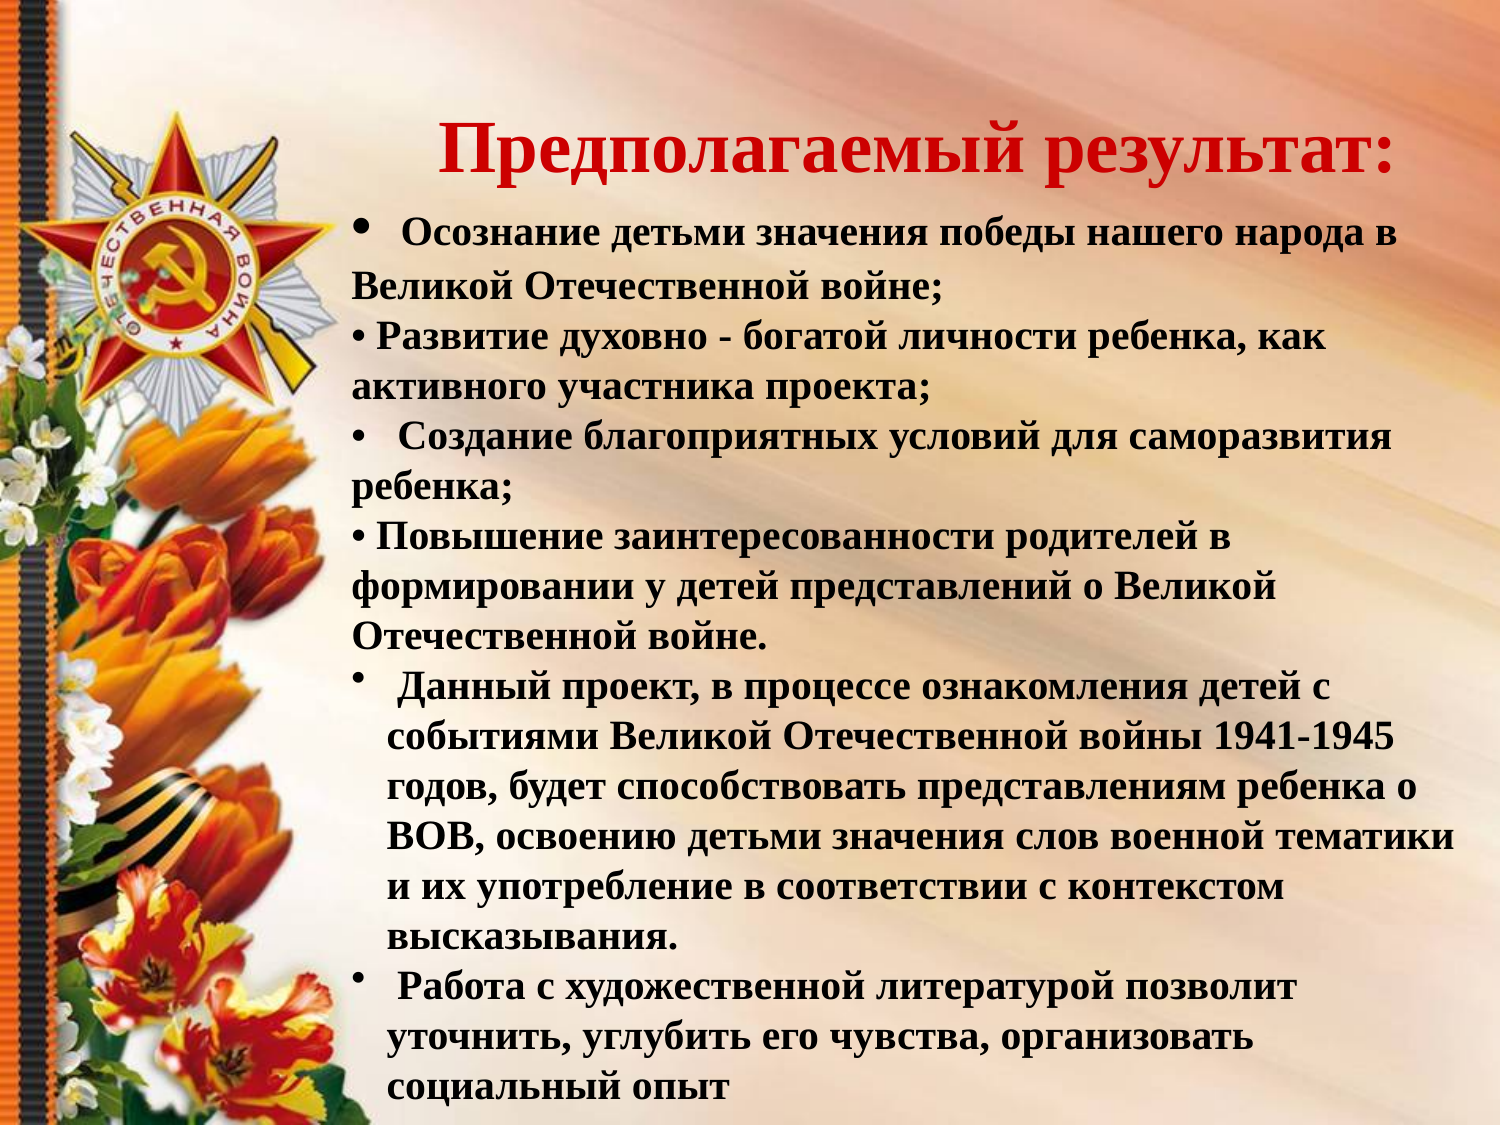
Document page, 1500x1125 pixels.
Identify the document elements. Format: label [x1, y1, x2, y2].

list [0, 0, 1500, 1125]
